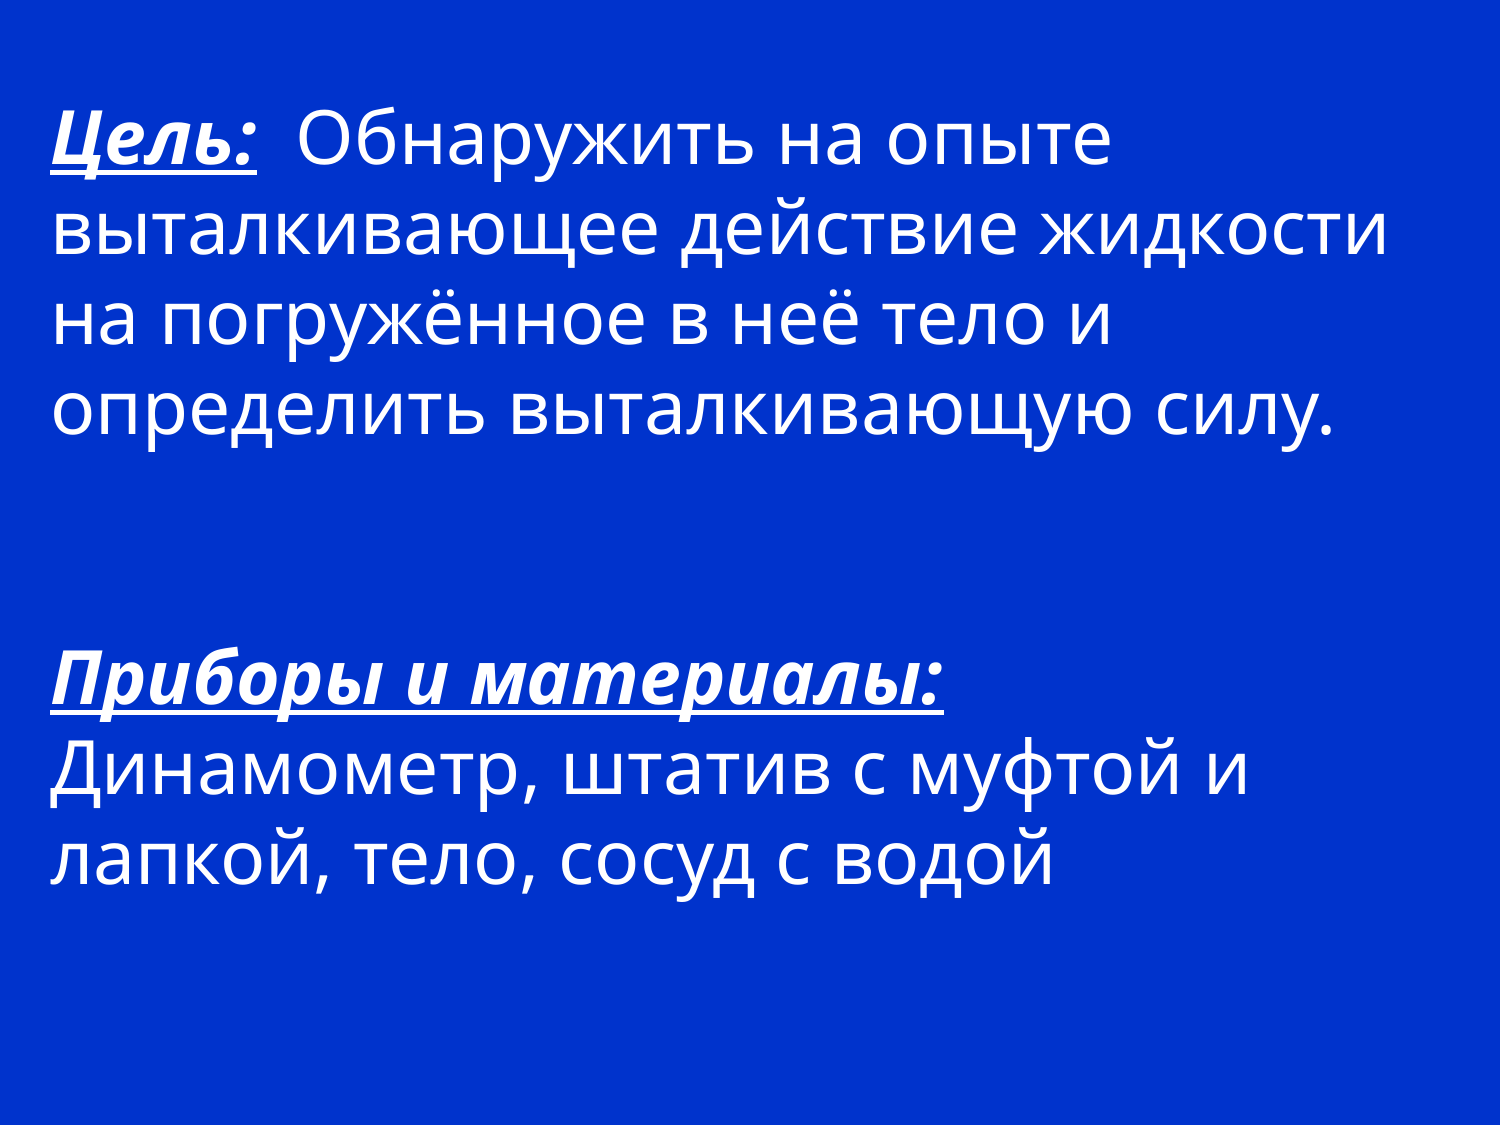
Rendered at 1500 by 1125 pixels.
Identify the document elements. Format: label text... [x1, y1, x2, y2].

text_box Цель: Обнаружить на опыте выталкивающее действие жидкости на погружённое в неё тело и определить выталкивающую силу. Приборы и материалы: Динамометр, штатив с муфтой и лапкой, тело, сосуд с водой [35, 81, 1465, 907]
